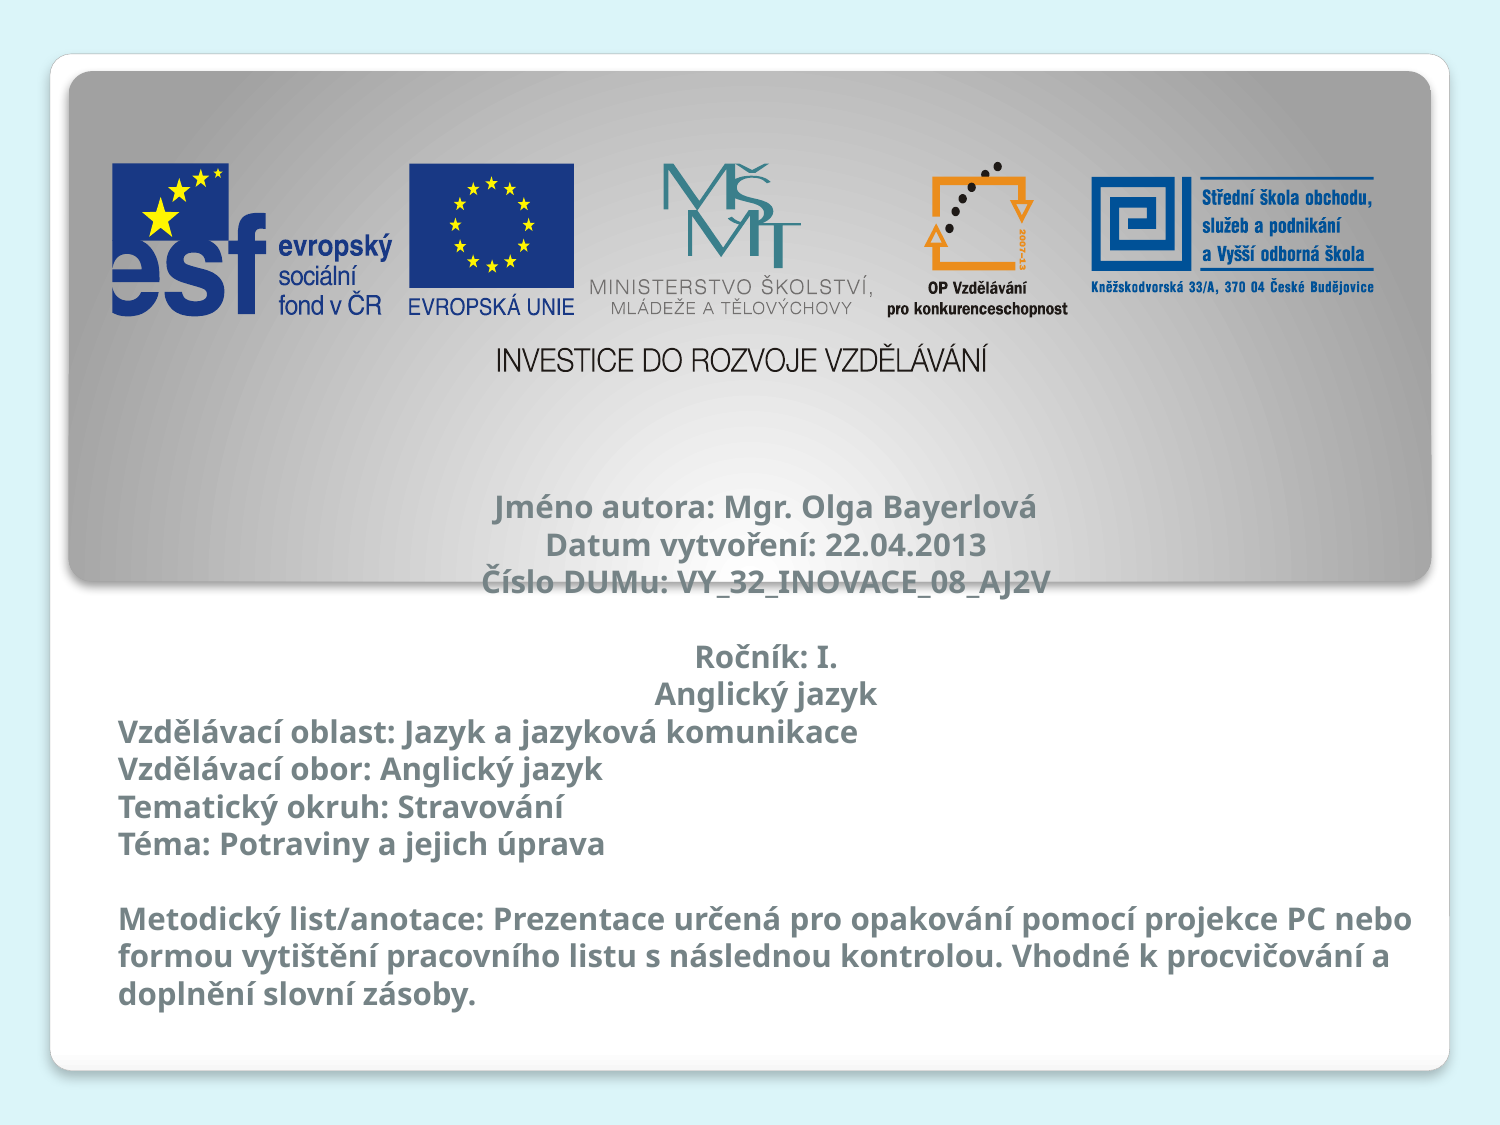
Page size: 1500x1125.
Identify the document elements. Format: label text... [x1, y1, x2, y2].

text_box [105, 152, 1381, 394]
subtitle Jméno autora: Mgr. Olga Bayerlová Datum vytvoření: 22.04.2013 Číslo DUMu: VY_32_INOVACE_08_AJ2V Ročník: I. Anglický jazyk Vzdělávací oblast: Jazyk a jazyková komunikace Vzdělávací obor: Anglický jazyk Tematický okruh: Stravování Téma: Potraviny a jejich úprava Metodický list/anotace: Prezentace určená pro opakování pomocí projekce PC nebo formou vytištění pracovního listu s následnou kontrolou. Vhodné k procvičování a doplnění slovní zásoby. [82, 375, 1430, 1055]
